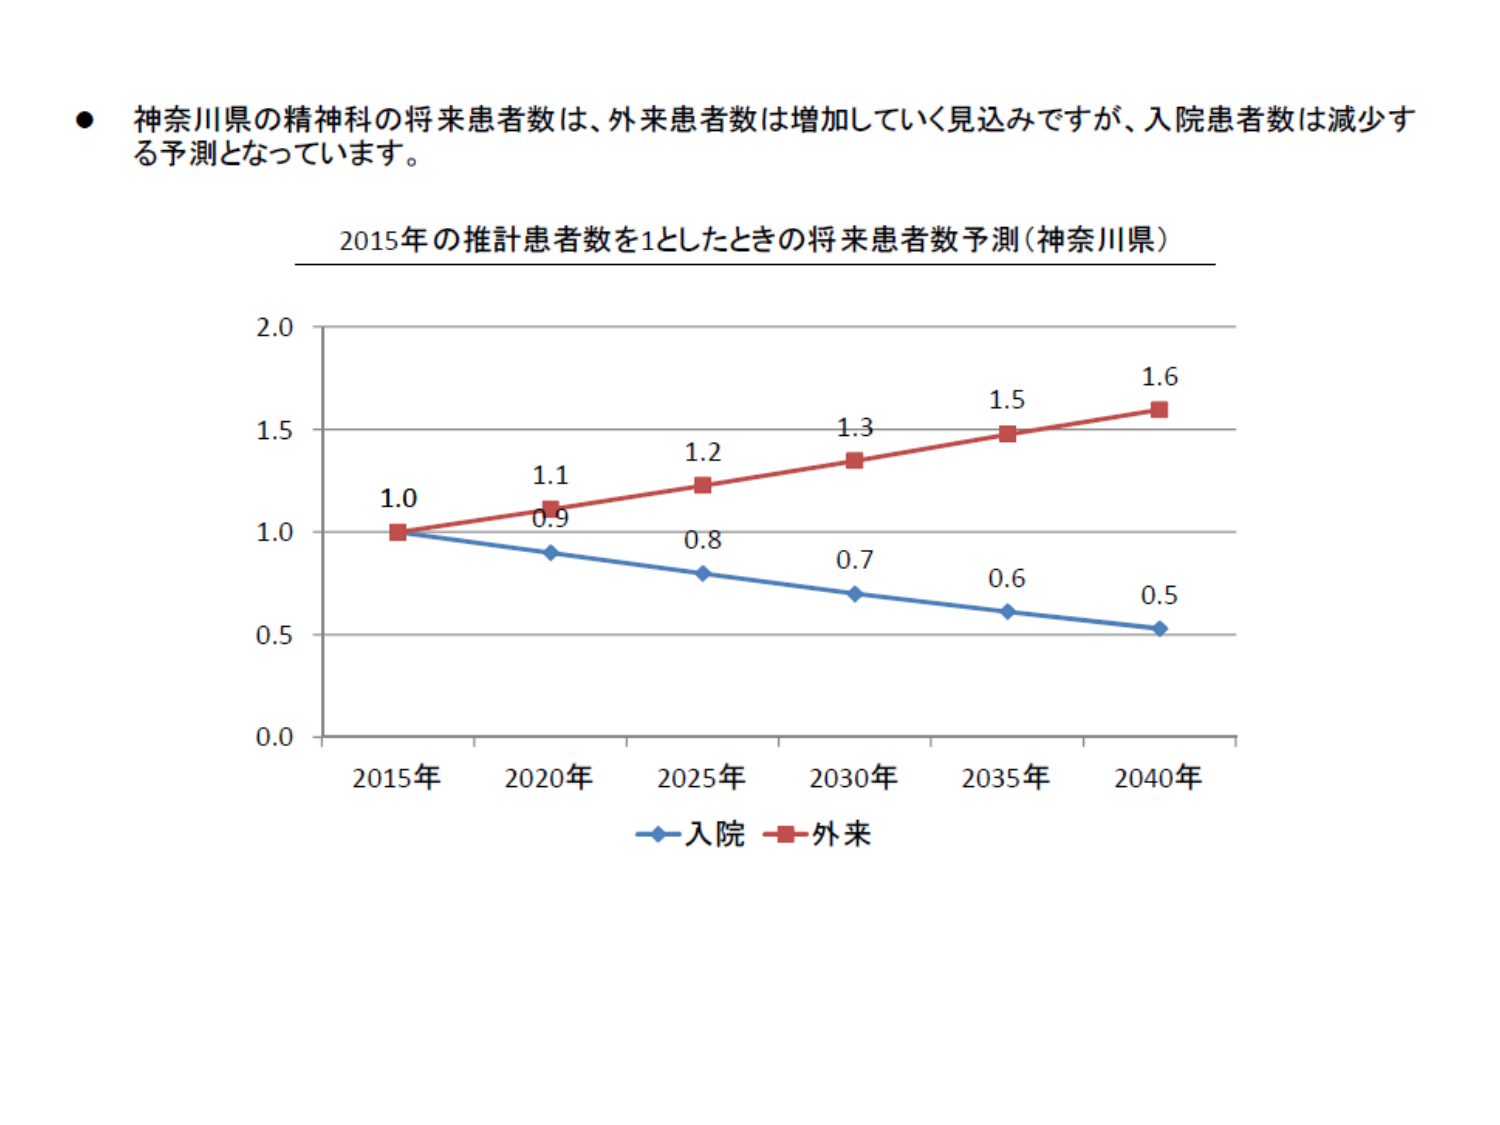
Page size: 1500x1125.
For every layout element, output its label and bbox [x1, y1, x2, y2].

picture [60, 90, 1440, 859]
